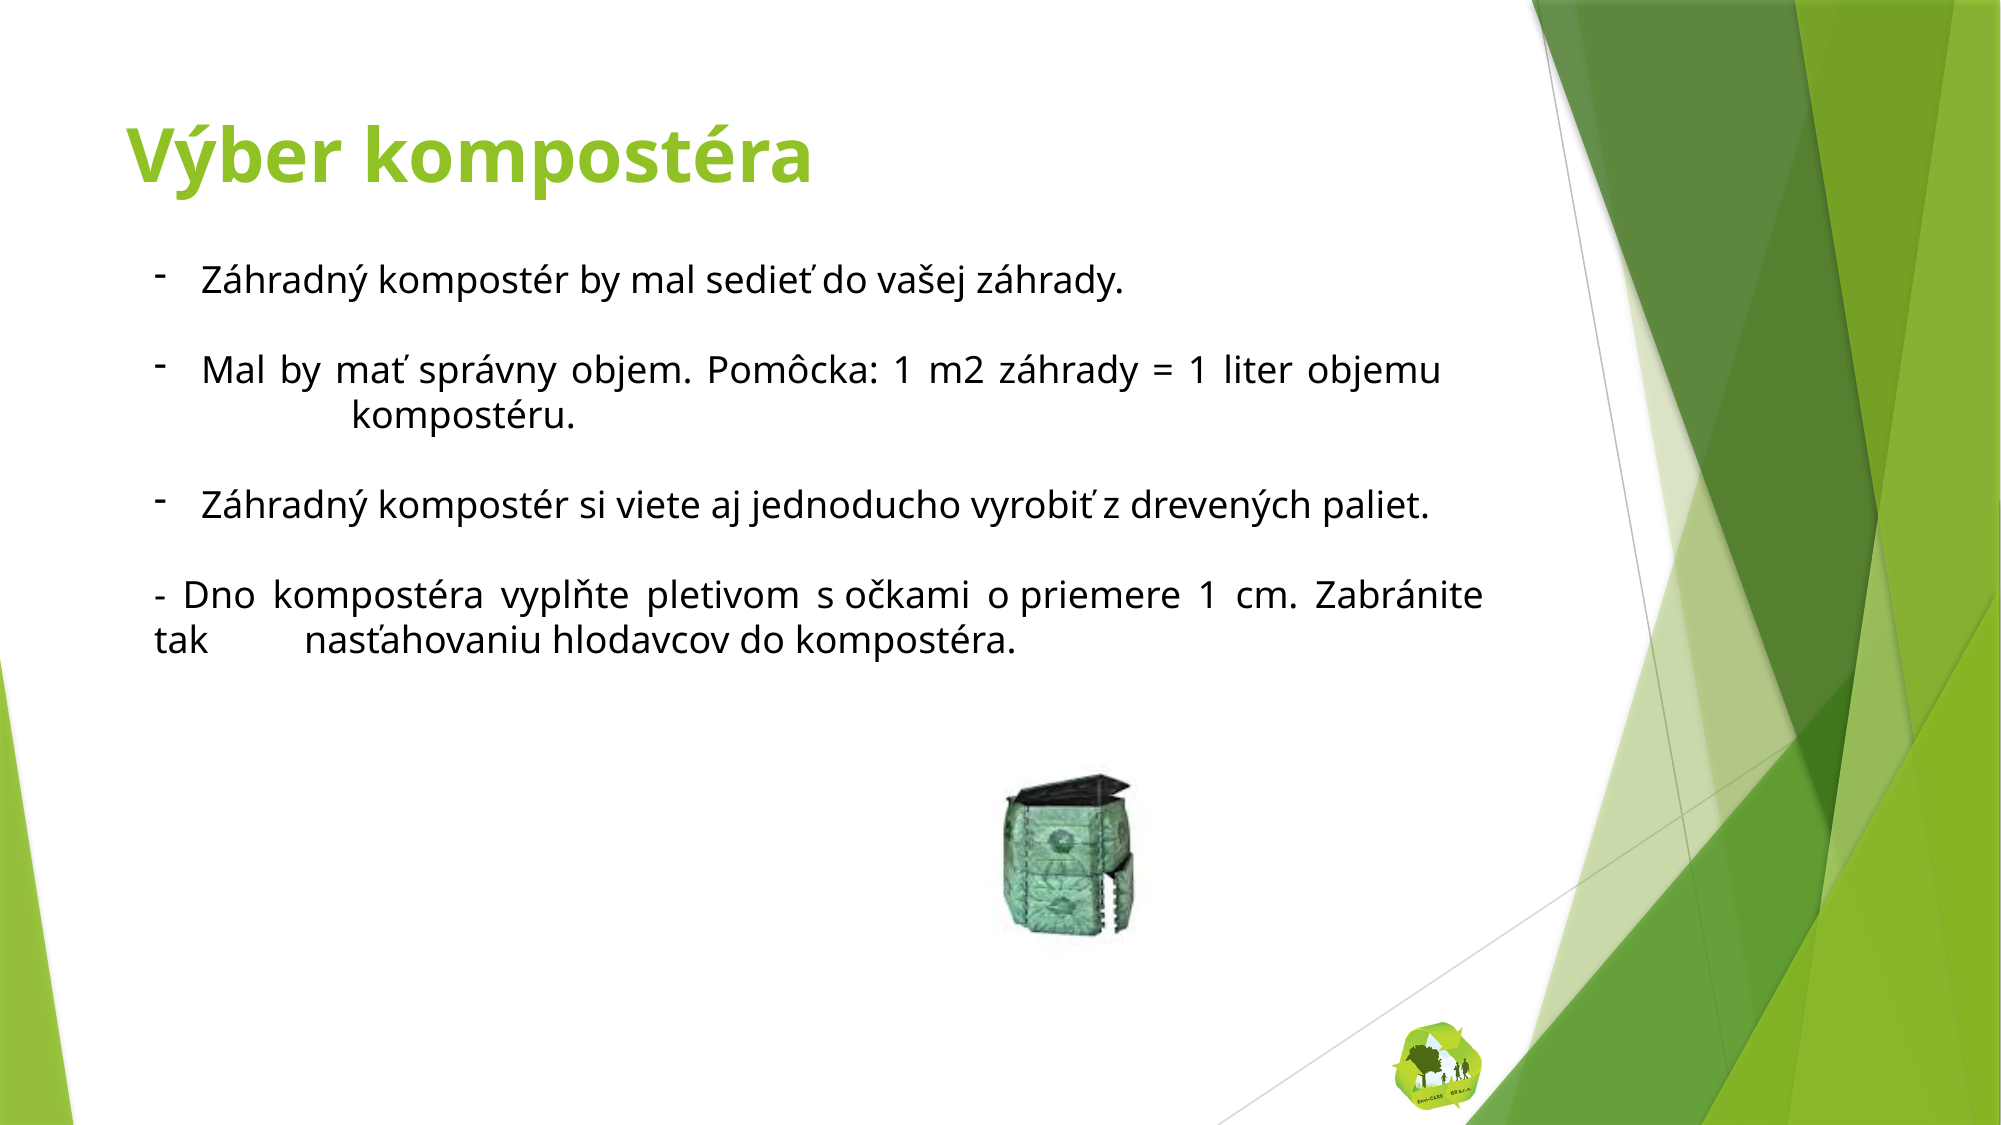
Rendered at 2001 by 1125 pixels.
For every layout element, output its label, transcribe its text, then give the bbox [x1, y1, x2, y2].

picture [880, 672, 1261, 1039]
text_box Záhradný kompostér by mal sedieť do vašej záhrady. Mal by mať správny objem. Pomôcka: 1 m2 záhrady = 1 liter objemu kompostéru. Záhradný kompostér si viete aj jednoducho vyrobiť z drevených paliet. - Dno kompostéra vyplňte pletivom s očkami o priemere 1 cm. Zabránite tak nasťahovaniu hlodavcov do kompostéra. [139, 248, 1500, 669]
picture [1390, 1022, 1483, 1111]
title Výber kompostéra [111, 99, 1522, 221]
